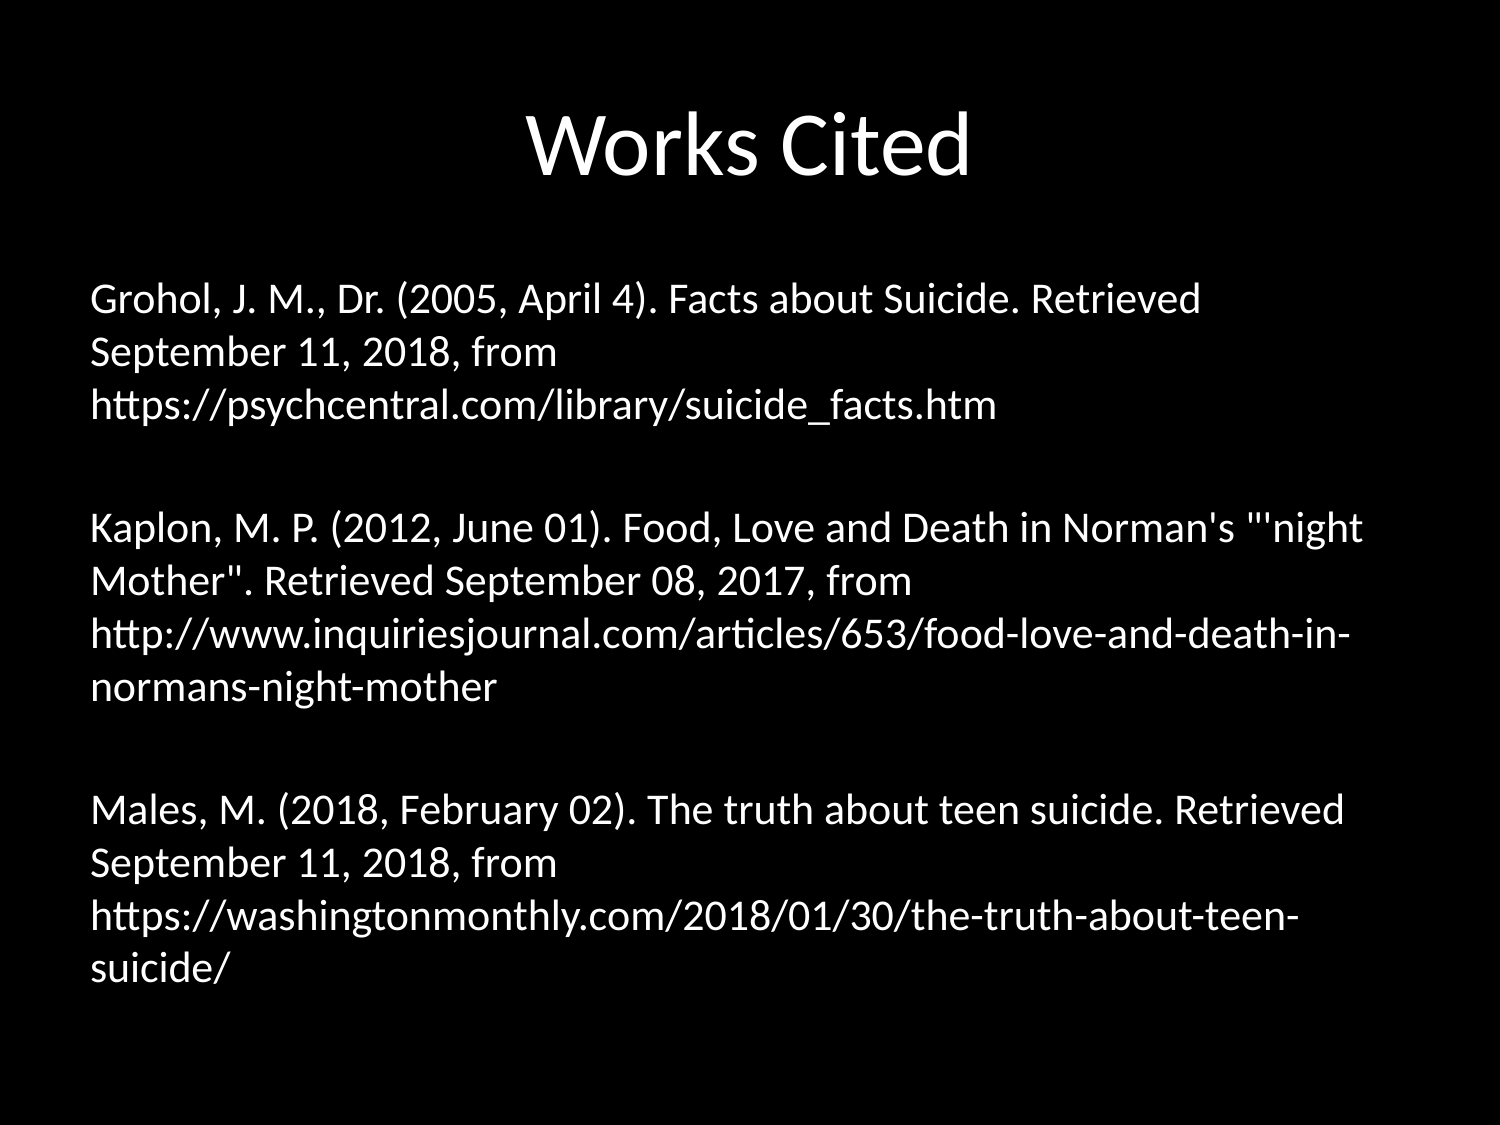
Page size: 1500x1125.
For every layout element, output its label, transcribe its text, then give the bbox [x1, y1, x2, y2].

list Grohol, J. M., Dr. (2005, April 4). Facts about Suicide. Retrieved September 11, 2018, from https://psychcentral.com/library/suicide_facts.htm Kaplon, M. P. (2012, June 01). Food, Love and Death in Norman's "'night Mother". Retrieved September 08, 2017, from http://www.inquiriesjournal.com/articles/653/food-love-and-death-in-normans-night-mother Males, M. (2018, February 02). The truth about teen suicide. Retrieved September 11, 2018, from https://washingtonmonthly.com/2018/01/30/the-truth-about-teen-suicide/ [75, 262, 1425, 1005]
title Works Cited [75, 45, 1425, 233]
